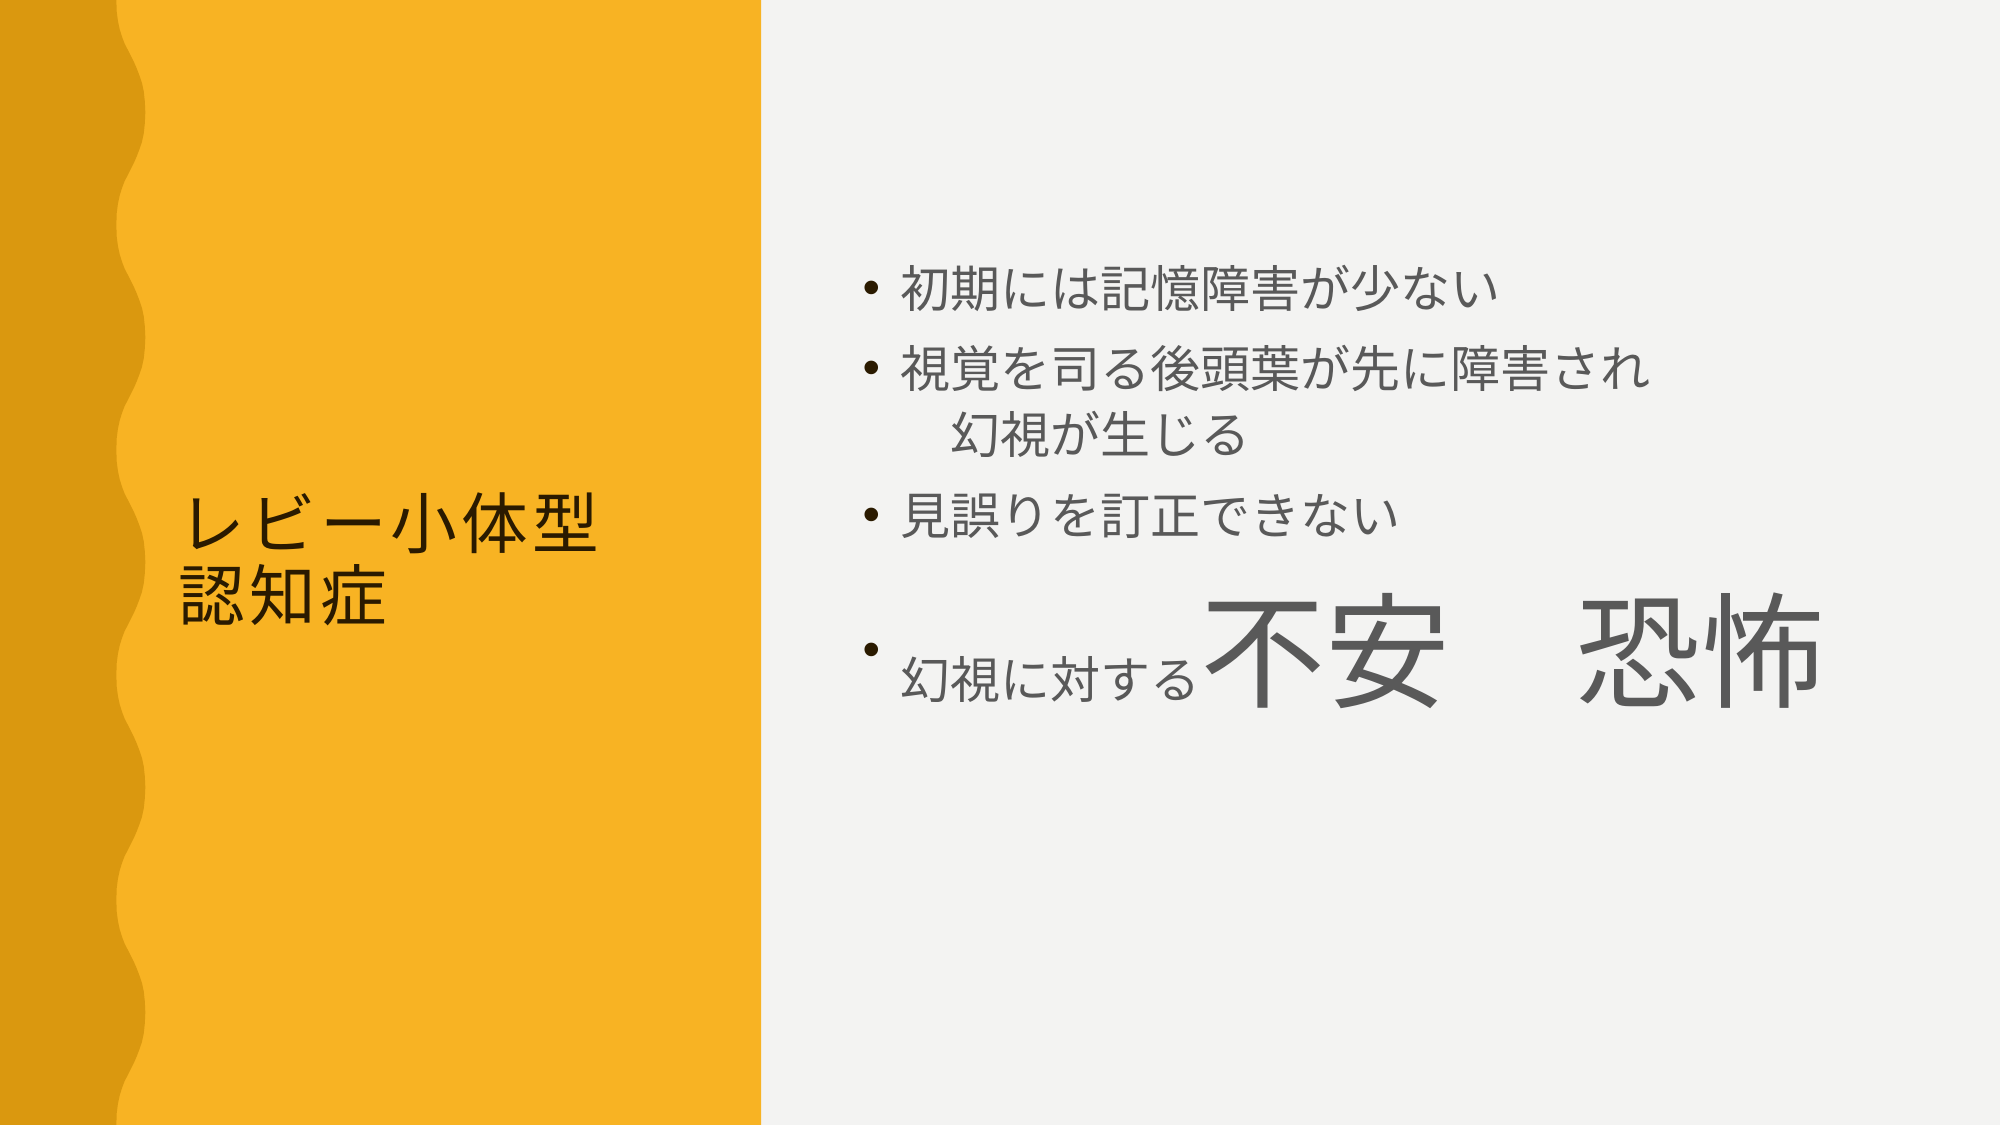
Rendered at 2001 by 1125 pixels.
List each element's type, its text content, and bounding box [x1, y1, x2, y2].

list 初期には記憶障害が少ない 視覚を司る後頭葉が先に障害され 幻視が生じる 見誤りを訂正できない 幻視に対する不安 恐怖 [847, 237, 1875, 888]
text_box [117, 0, 762, 1125]
title レビー小体型 認知症 [163, 176, 723, 949]
text_box [762, 0, 2000, 1125]
text_box [0, 0, 146, 1125]
